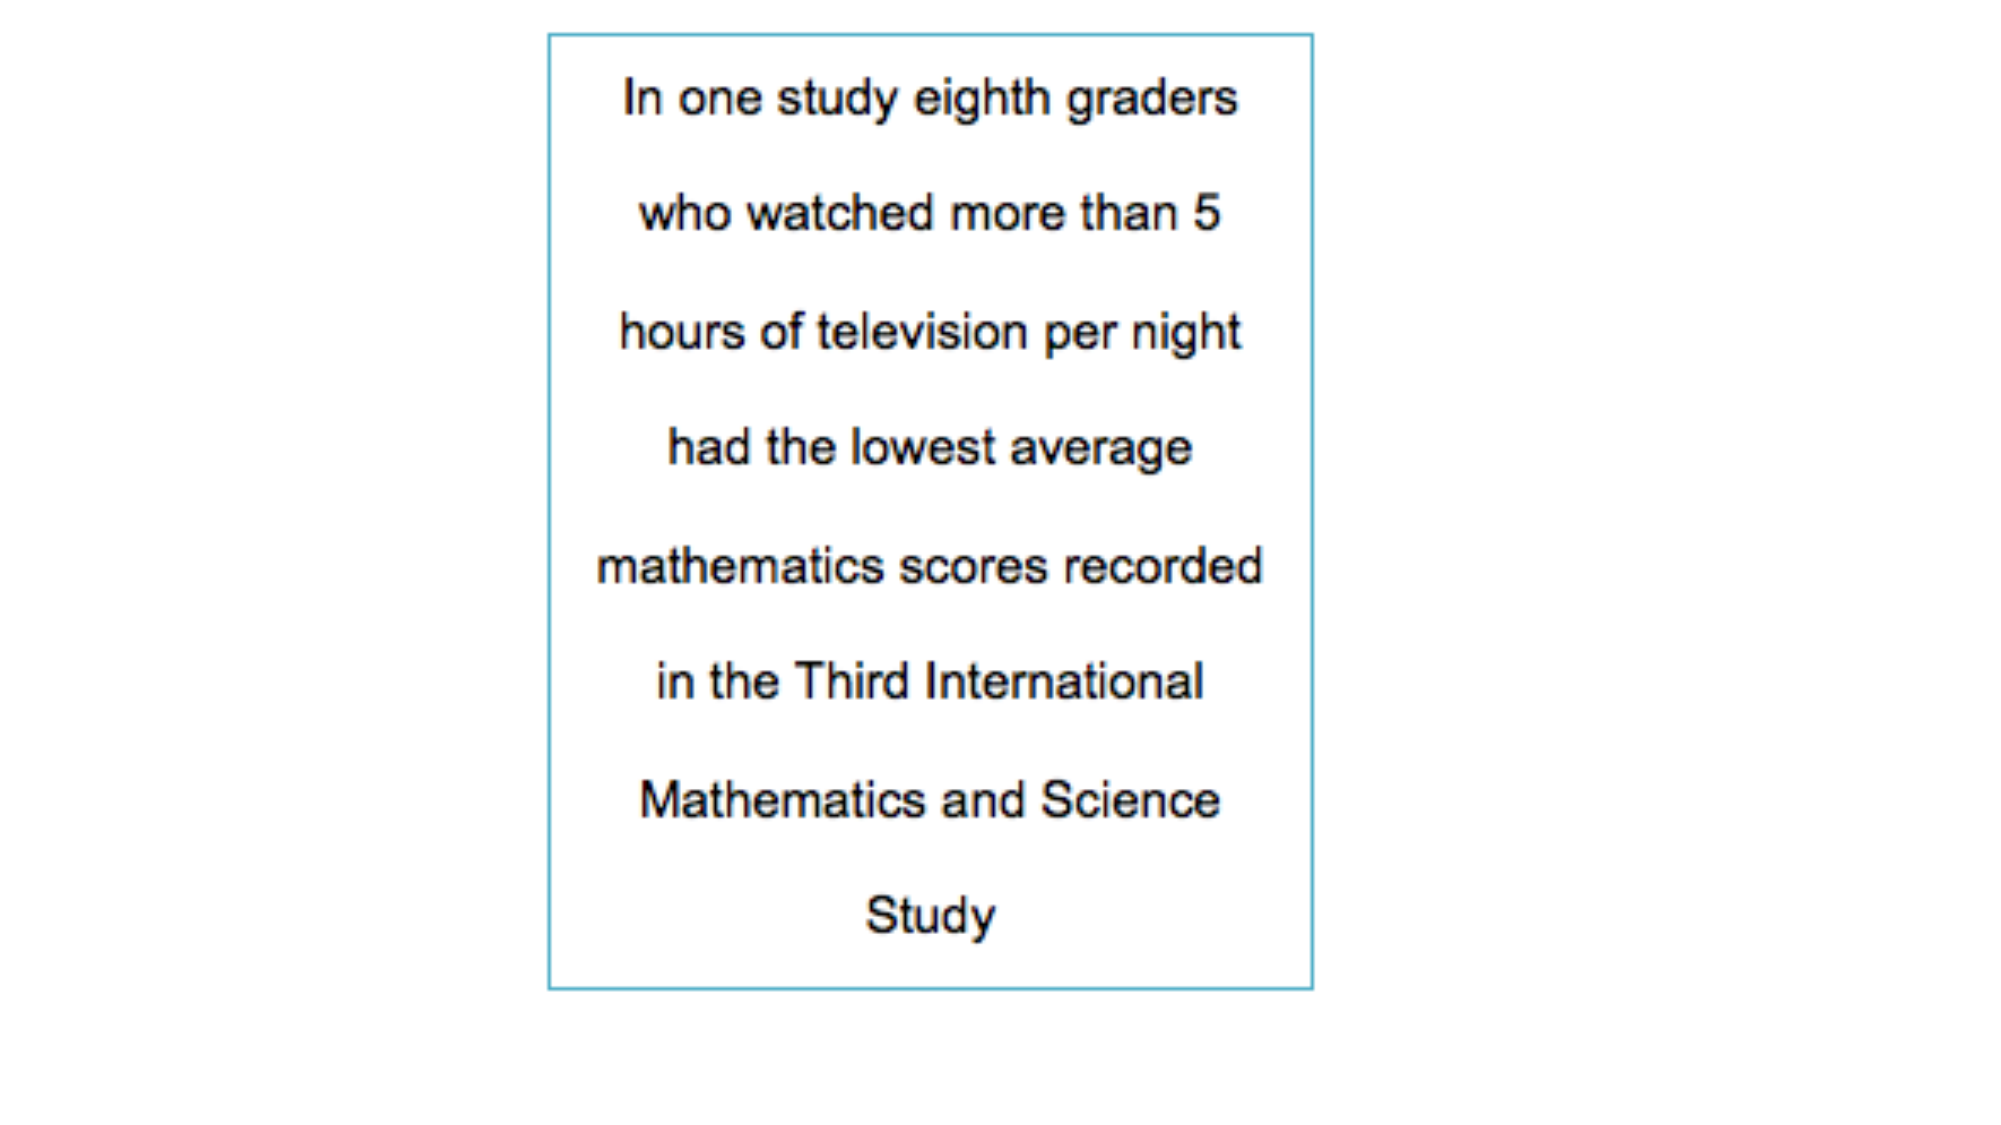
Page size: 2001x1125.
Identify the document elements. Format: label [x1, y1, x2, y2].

picture [524, 7, 1401, 1063]
